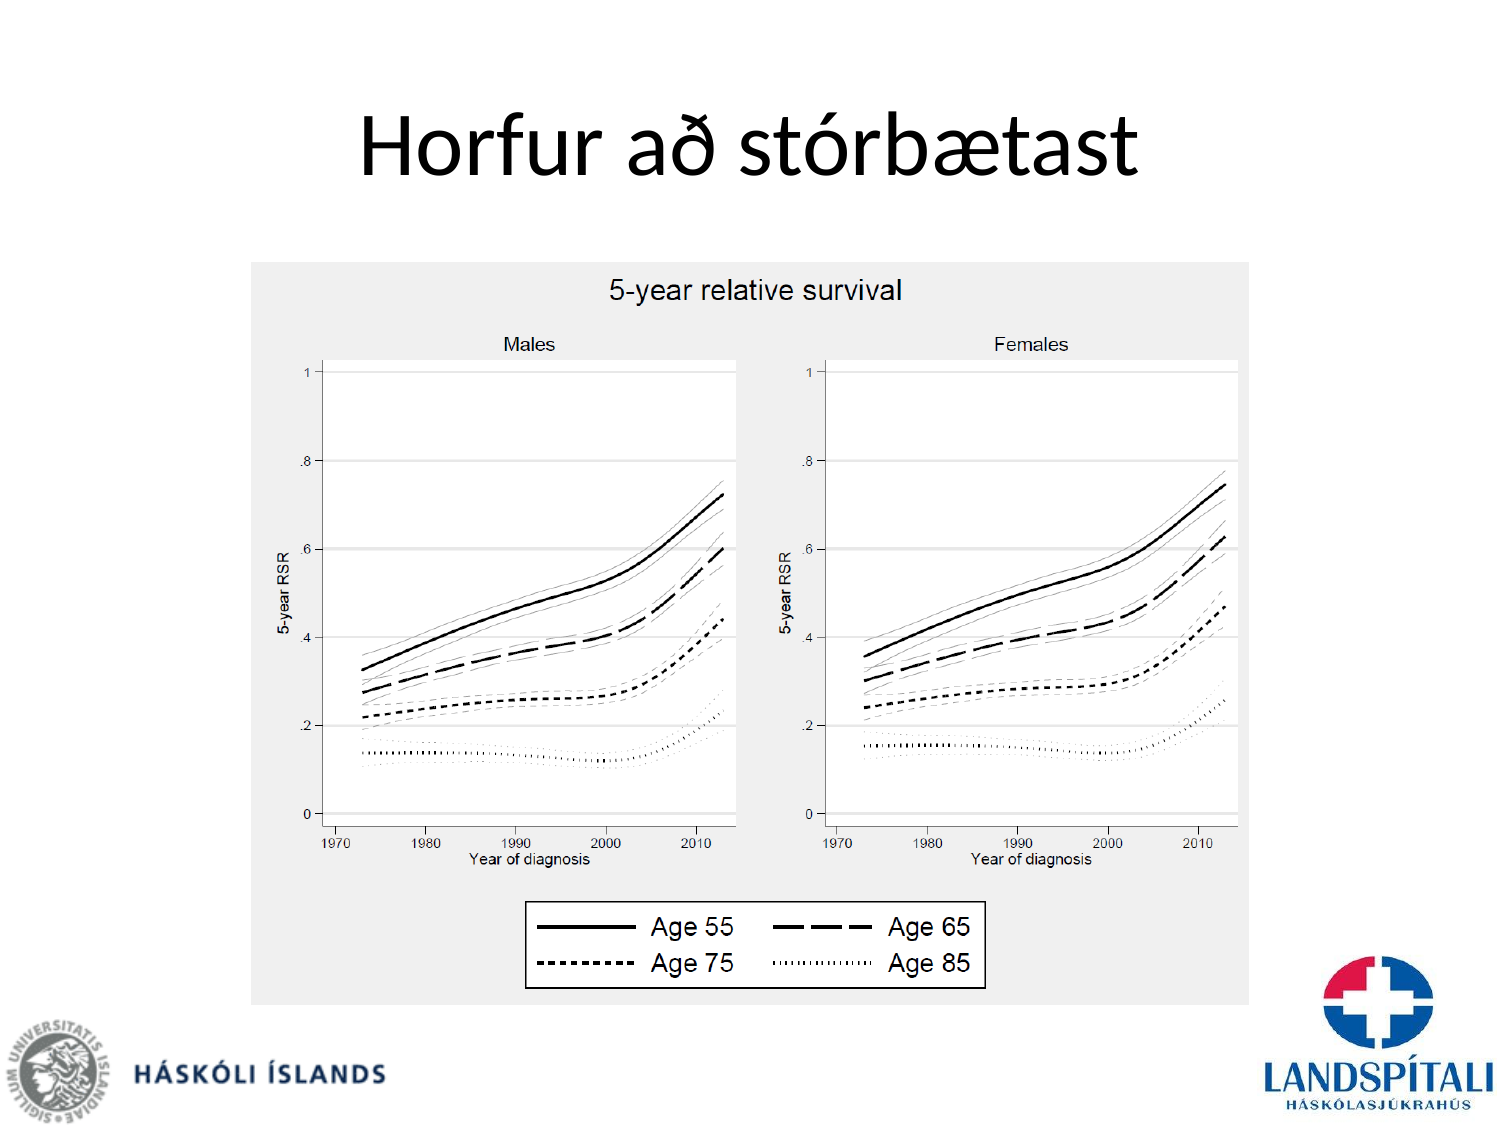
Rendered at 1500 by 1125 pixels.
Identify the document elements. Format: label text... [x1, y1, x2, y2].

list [250, 262, 1250, 1006]
picture [1257, 916, 1497, 1125]
picture [0, 1018, 391, 1125]
title Horfur að stórbætast [75, 45, 1425, 233]
